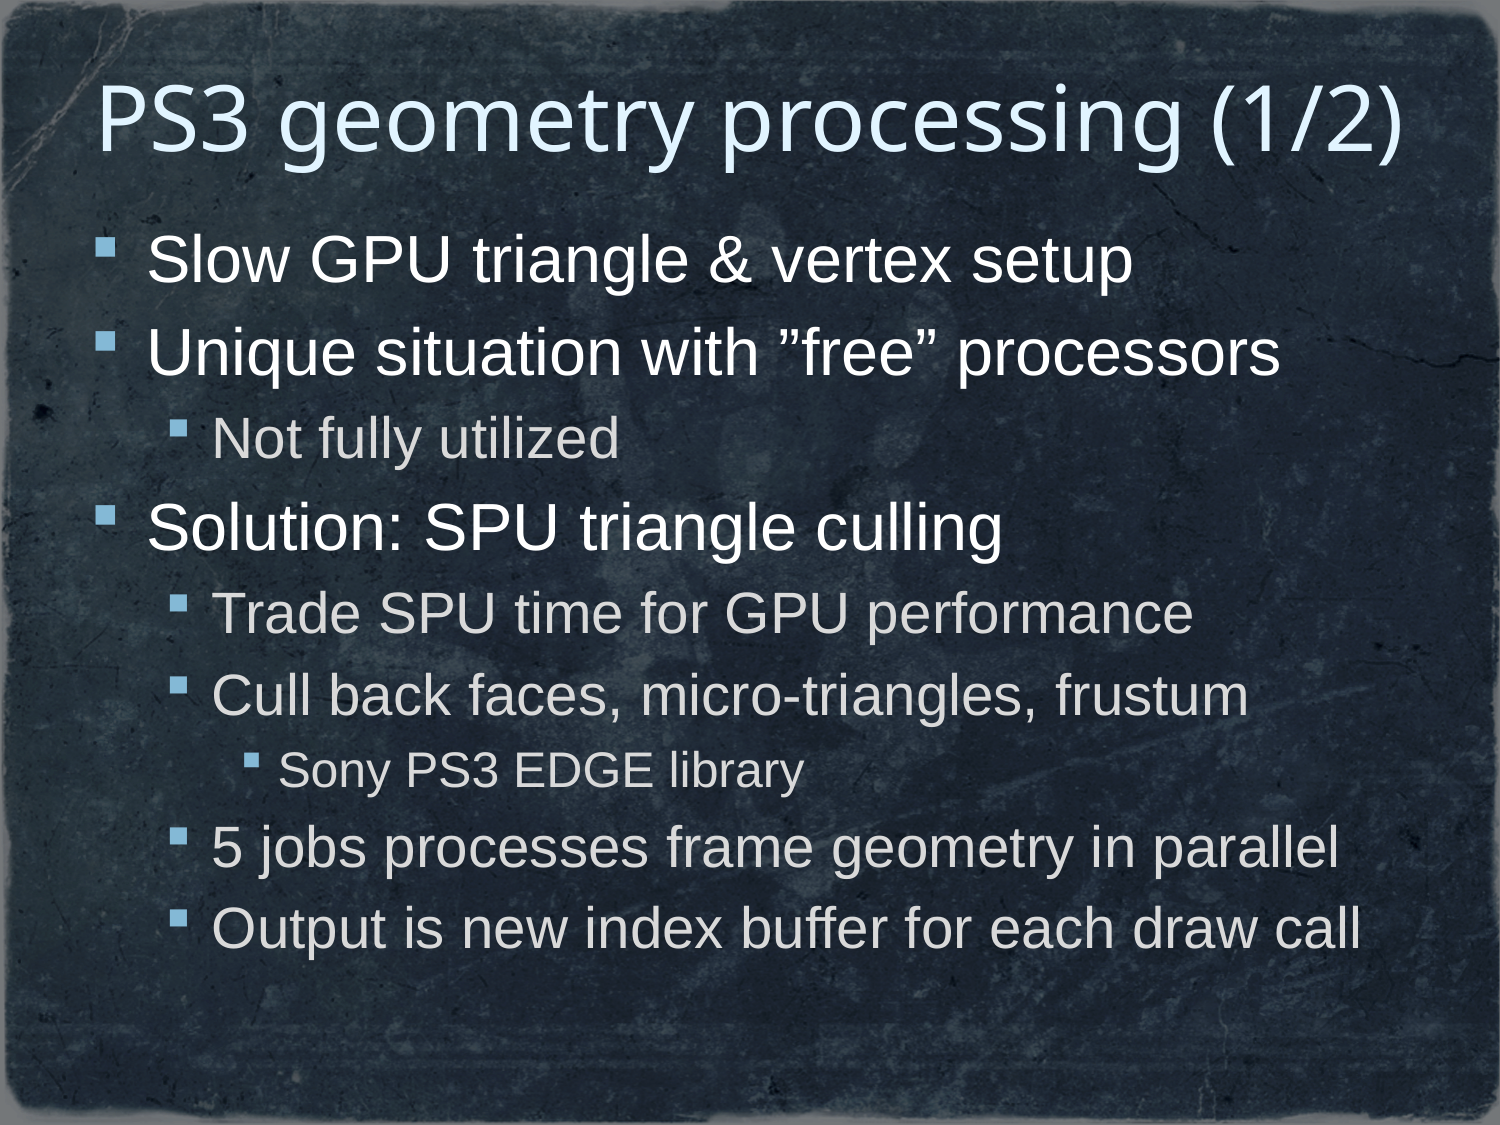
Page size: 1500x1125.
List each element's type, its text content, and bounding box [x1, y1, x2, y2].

list Slow GPU triangle & vertex setup Unique situation with ”free” processors Not fully utilized Solution: SPU triangle culling Trade SPU time for GPU performance Cull back faces, micro-triangles, frustum Sony PS3 EDGE library 5 jobs processes frame geometry in parallel Output is new index buffer for each draw call [74, 207, 1426, 1007]
picture [0, 0, 1500, 1125]
title PS3 geometry processing (1/2) [74, 44, 1426, 185]
